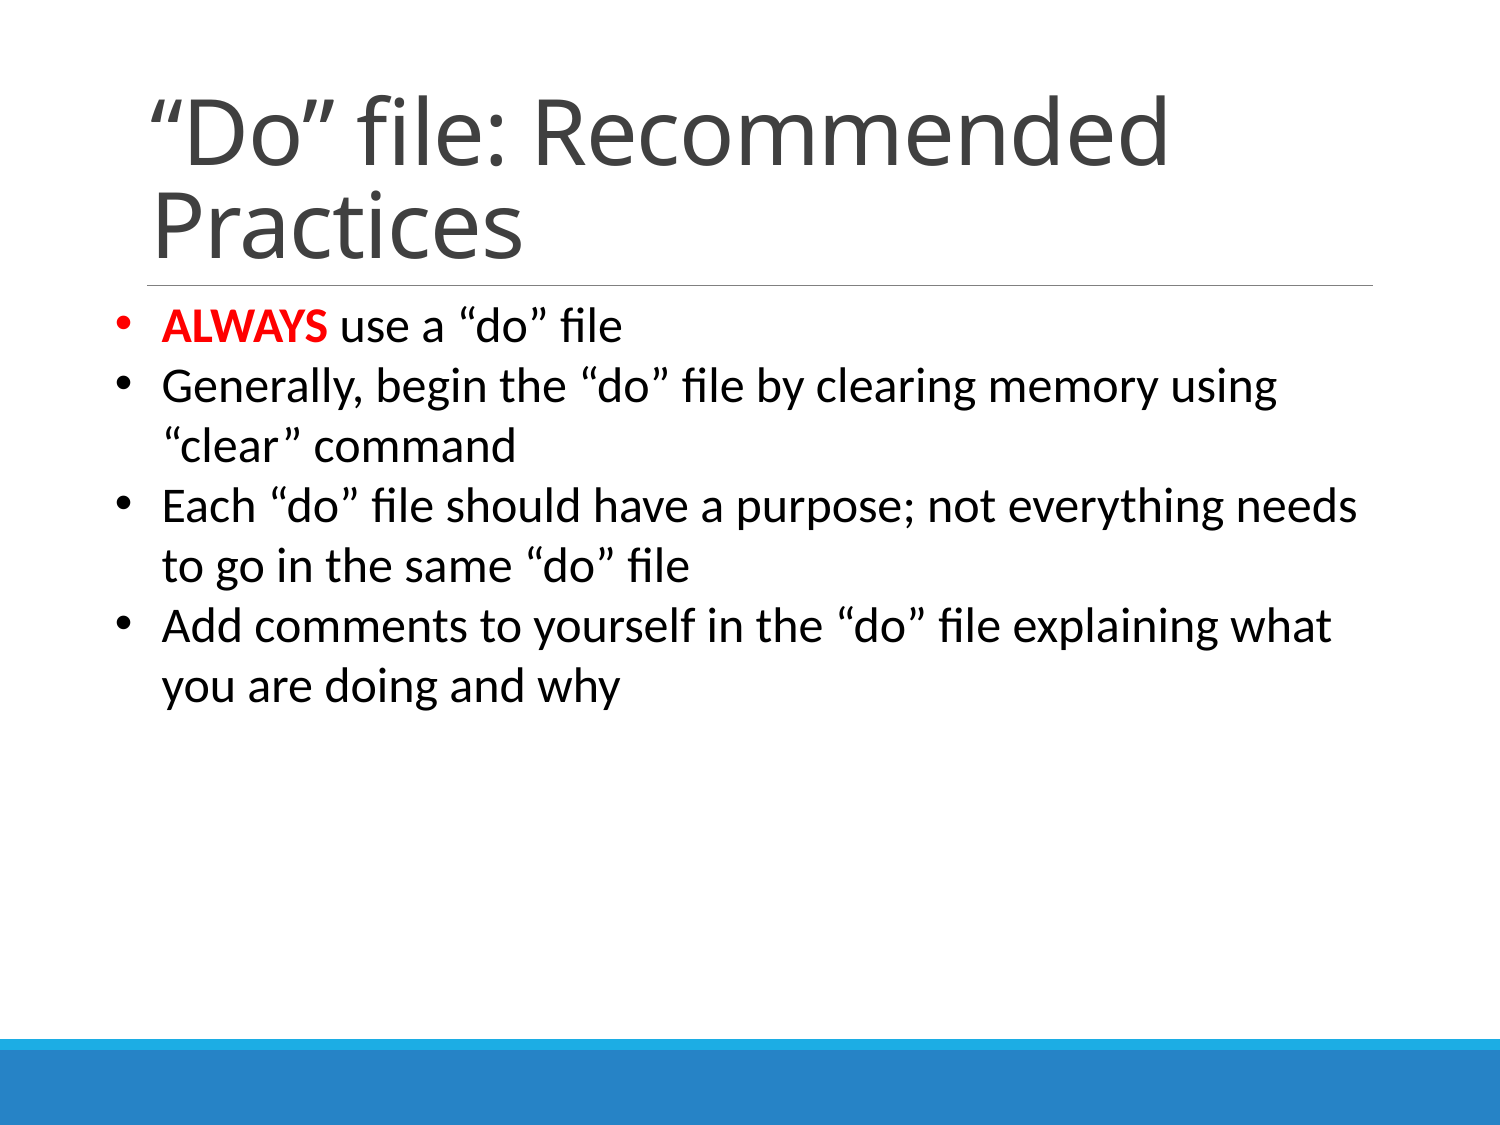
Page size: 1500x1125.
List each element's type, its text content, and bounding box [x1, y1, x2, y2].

text_box ALWAYS use a “do” file Generally, begin the “do” file by clearing memory using “clear” command Each “do” file should have a purpose; not everything needs to go in the same “do” file Add comments to yourself in the “do” file explaining what you are doing and why [99, 284, 1400, 780]
title “Do” file: Recommended Practices [135, 47, 1438, 285]
